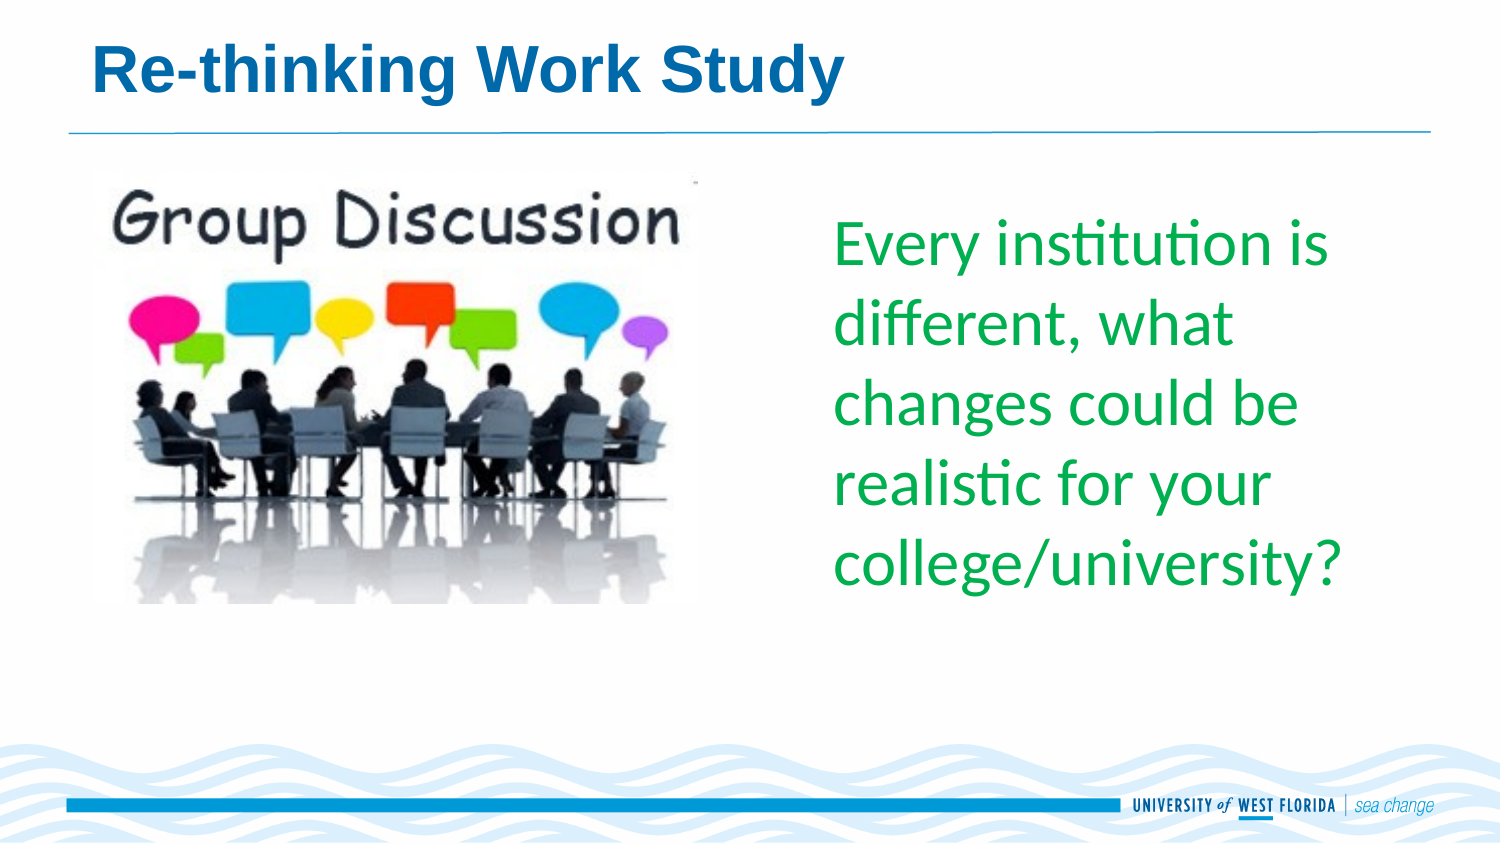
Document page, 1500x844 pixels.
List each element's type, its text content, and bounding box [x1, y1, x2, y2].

title Re-thinking Work Study [76, 33, 1200, 109]
text_box Every institution is different, what changes could be realistic for your college/university? [818, 191, 1425, 607]
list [93, 172, 698, 604]
picture [0, 0, 1500, 844]
